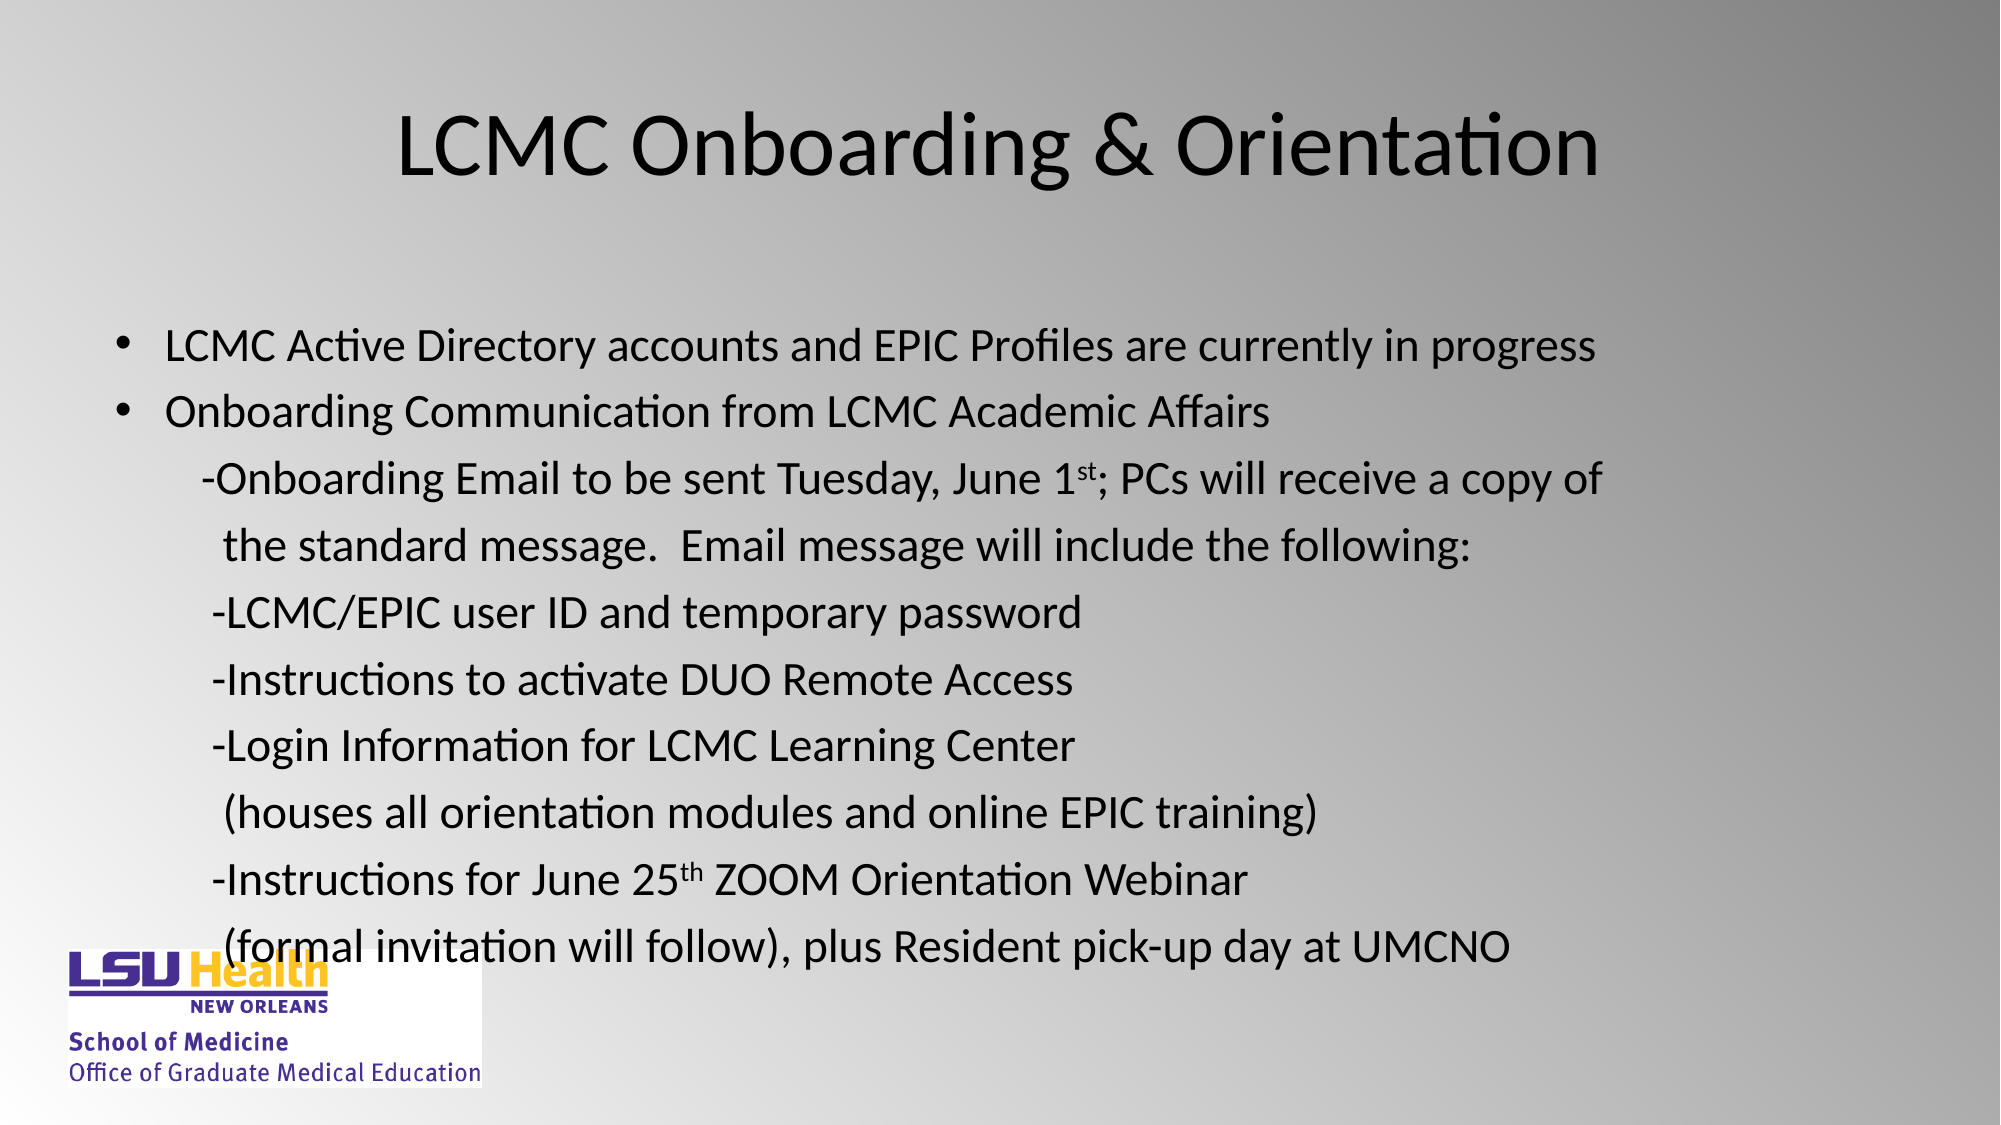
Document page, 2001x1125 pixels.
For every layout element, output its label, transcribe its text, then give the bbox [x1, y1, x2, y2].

picture [68, 949, 482, 1088]
list LCMC Active Directory accounts and EPIC Profiles are currently in progress Onboarding Communication from LCMC Academic Affairs -Onboarding Email to be sent Tuesday, June 1st; PCs will receive a copy of the standard message. Email message will include the following: -LCMC/EPIC user ID and temporary password -Instructions to activate DUO Remote Access -Login Information for LCMC Learning Center (houses all orientation modules and online EPIC training) -Instructions for June 25th ZOOM Orientation Webinar (formal invitation will follow), plus Resident pick-up day at UMCNO [99, 239, 1900, 982]
title LCMC Onboarding & Orientation [99, 45, 1900, 233]
